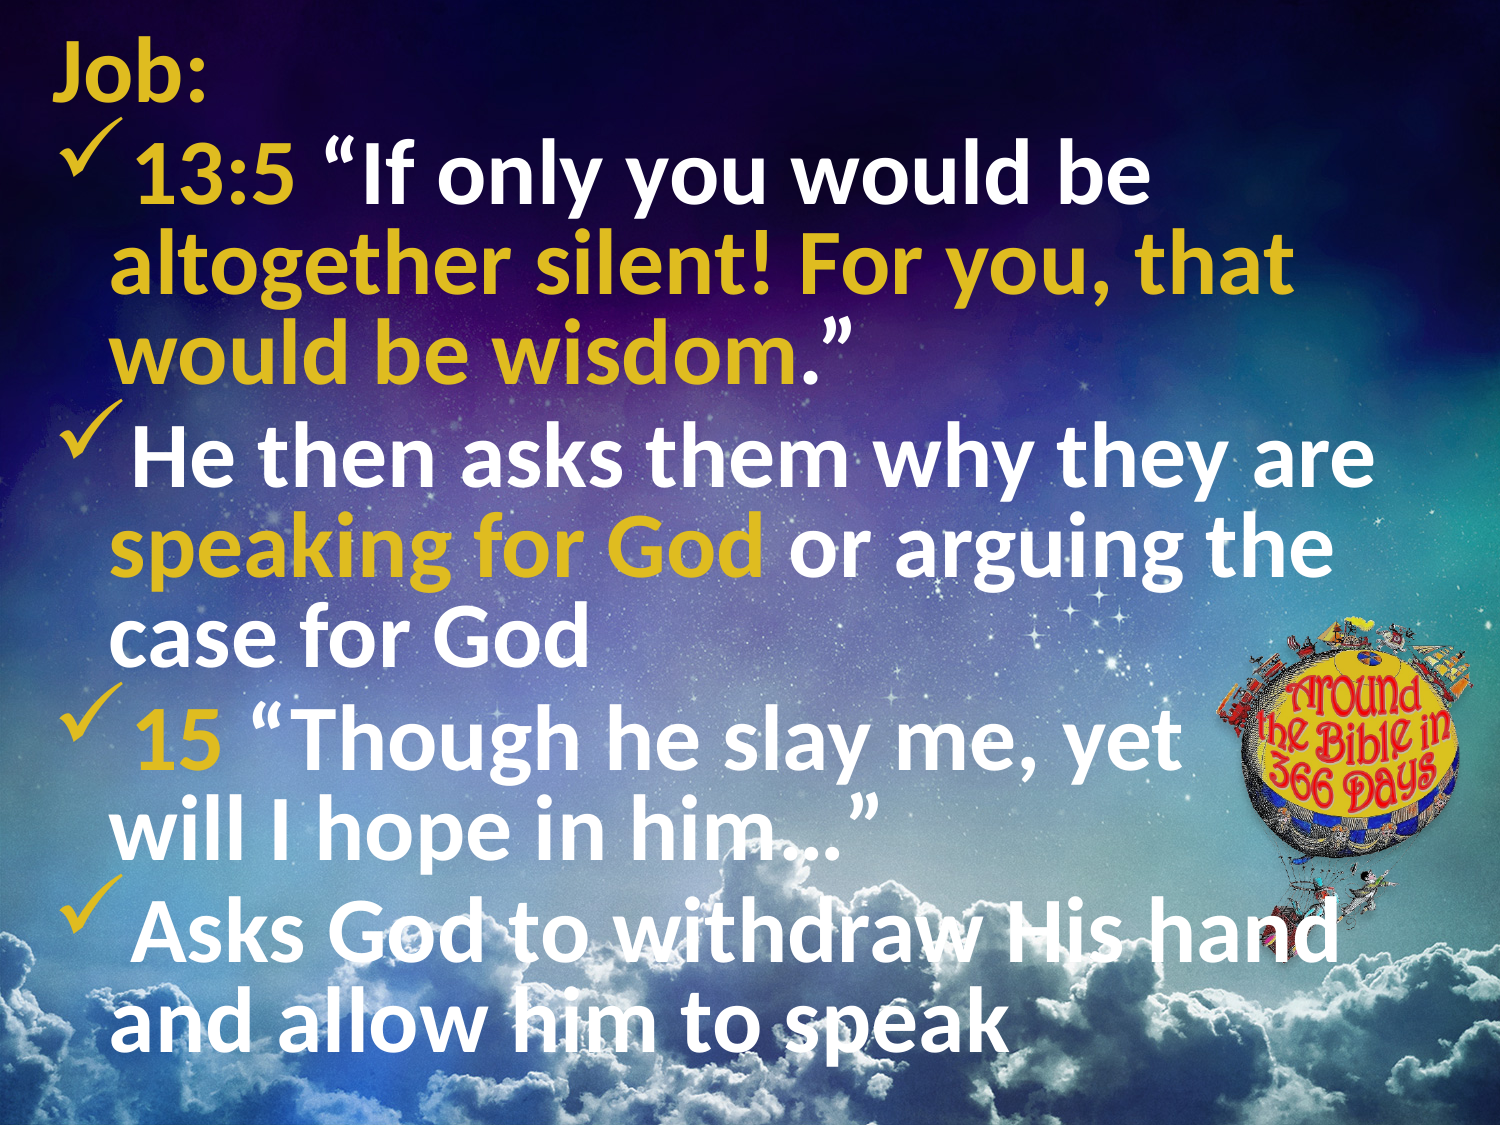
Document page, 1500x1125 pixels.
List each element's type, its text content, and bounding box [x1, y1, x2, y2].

picture [0, 0, 1500, 1125]
title Job: [37, 24, 1470, 126]
list 13:5 “If only you would be altogether silent! For you, that would be wisdom.” He then asks them why they are speaking for God or arguing the case for God 15 “Though he slay me, yet will I hope in him…” Asks God to withdraw His hand and allow him to speak [37, 125, 1500, 1125]
picture [1216, 615, 1475, 966]
